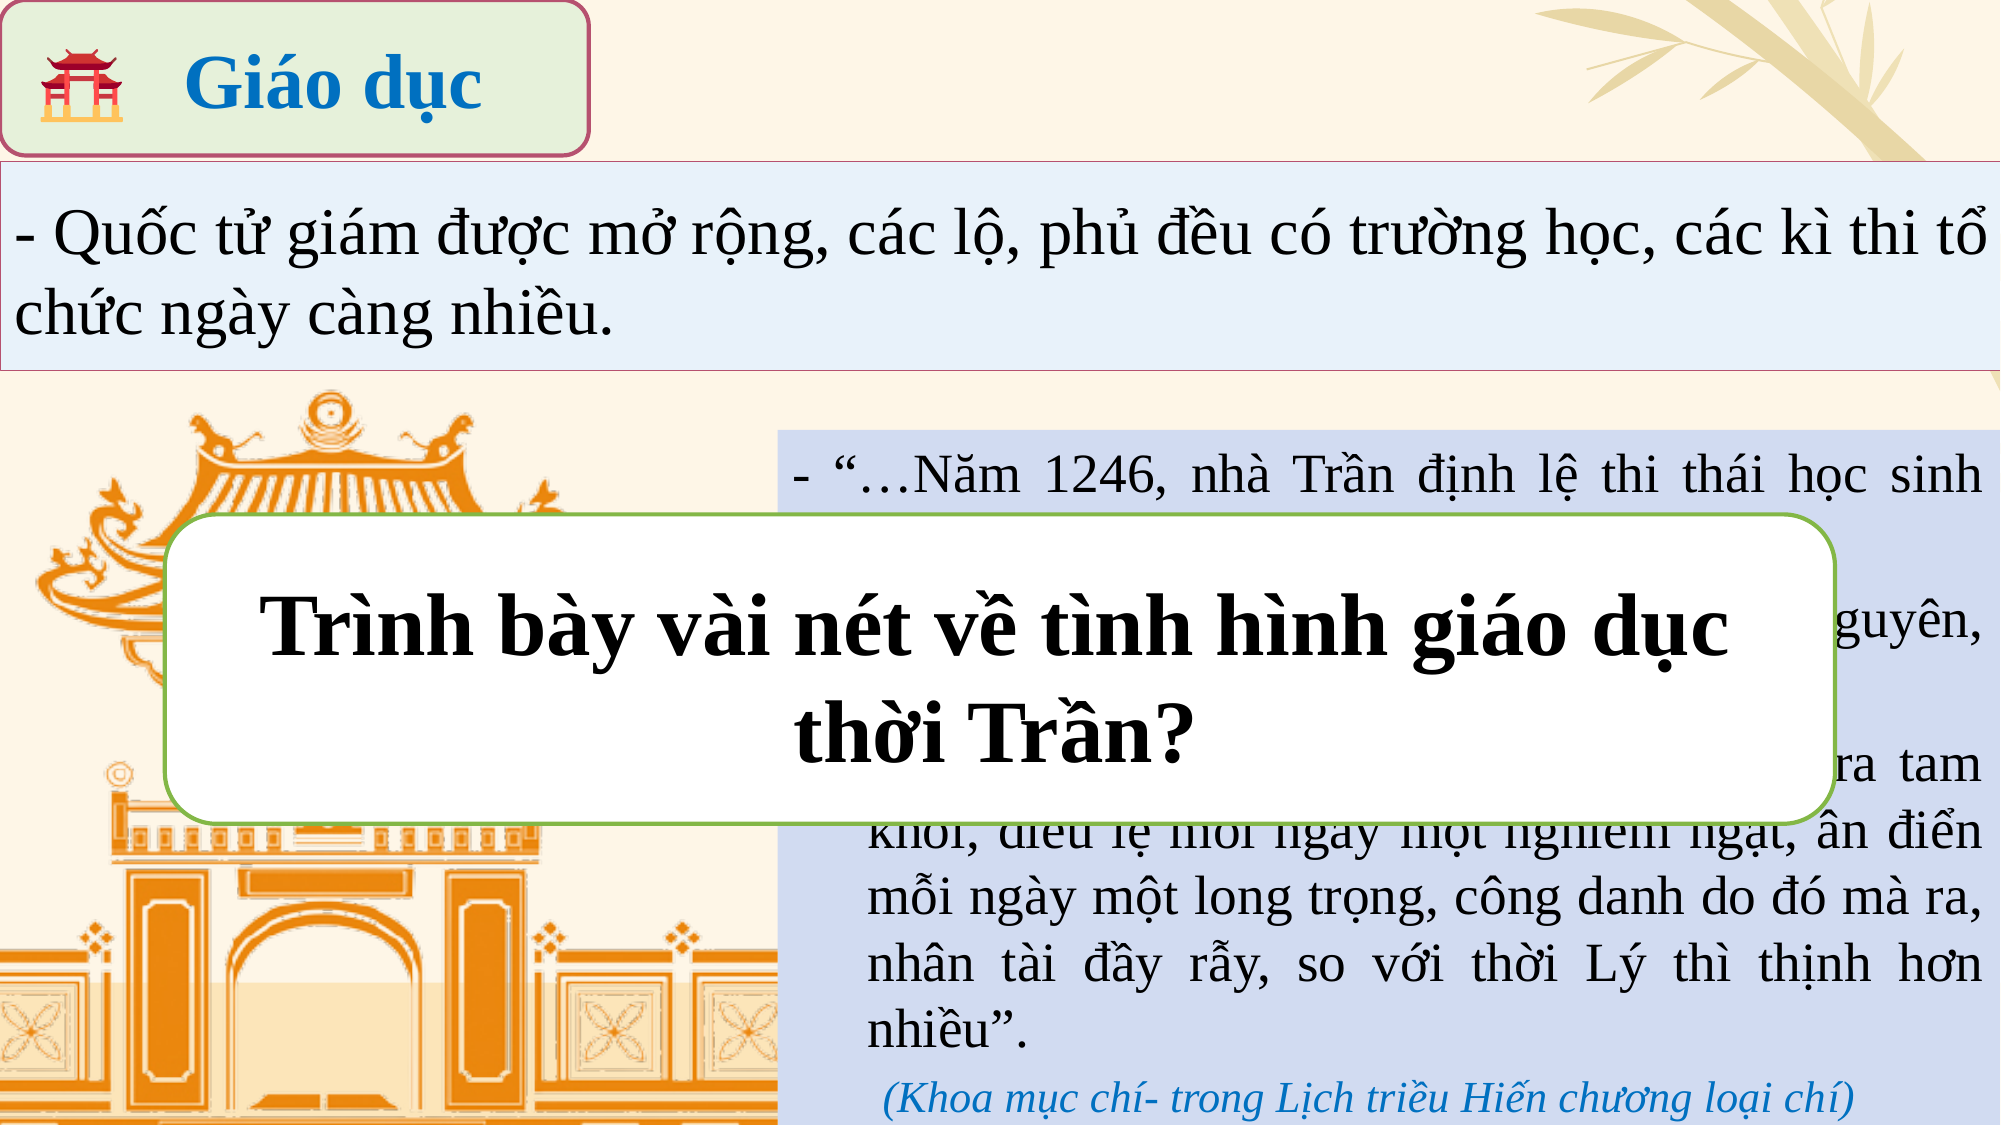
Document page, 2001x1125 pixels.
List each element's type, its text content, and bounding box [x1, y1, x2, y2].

text_box Giáo dục [0, 0, 591, 158]
text_box - “…Năm 1246, nhà Trần định lệ thi thái học sinh (tiến sĩ) 7 năm một lần thi. - Năm 1247, quy định chọn Tam khôi (Trạng nguyên, Bảng nhãn, Thám hoa) trong kì thi Đình. - “ Phép thi thời Trần 7 năm một khoa, đặt ra tam khôi, điều lệ mỗi ngày một nghiêm ngặt, ân điển mỗi ngày một long trọng, công danh do đó mà ra, nhân tài đầy rẫy, so với thời Lý thì thịnh hơn nhiều”. (Khoa mục chí- trong Lịch triều Hiến chương loại chí) [783, 429, 2000, 1125]
picture [0, 380, 778, 1125]
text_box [40, 48, 124, 123]
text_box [164, 514, 1836, 825]
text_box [0, 161, 2000, 371]
